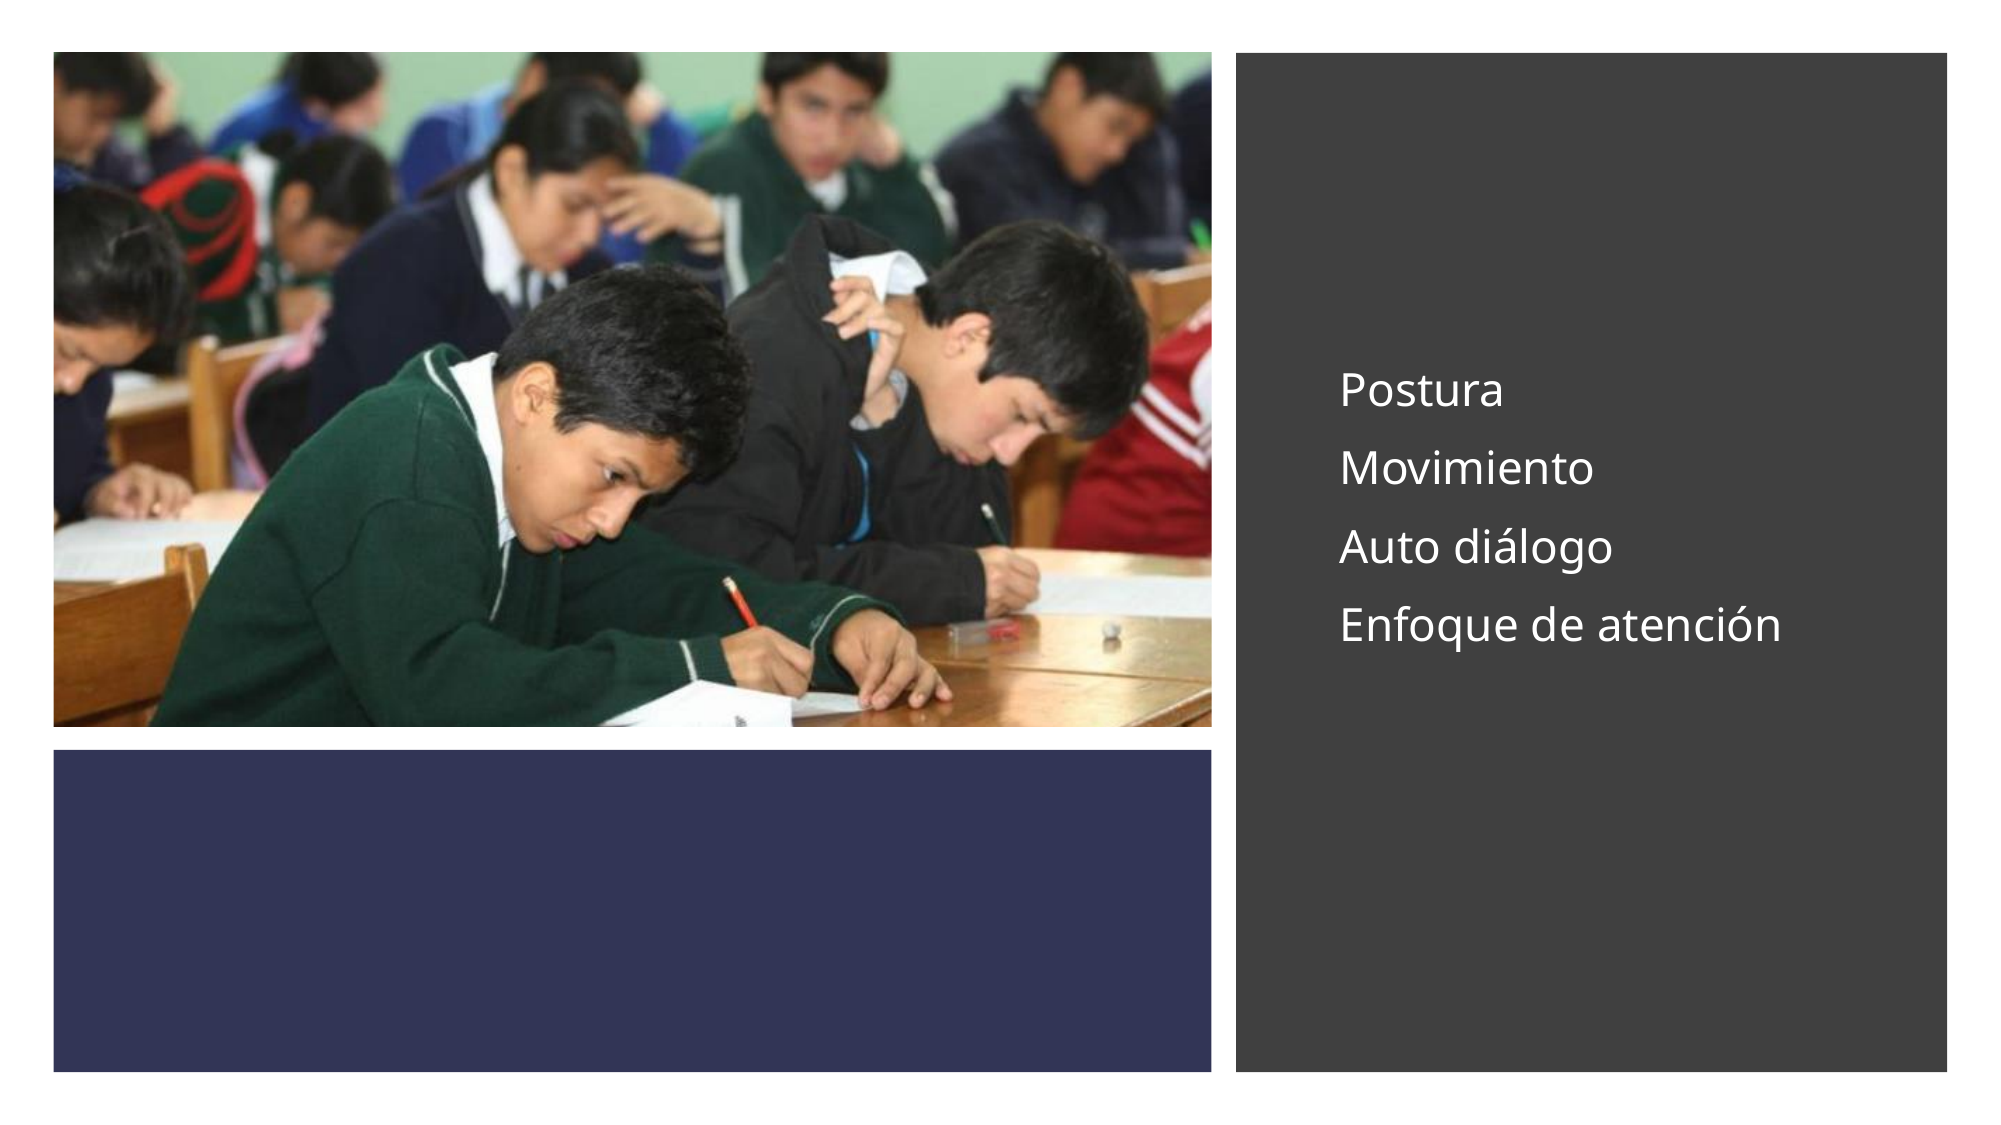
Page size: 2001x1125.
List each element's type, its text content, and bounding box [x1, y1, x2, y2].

text_box [1235, 51, 1948, 1074]
text_box [52, 749, 1213, 1073]
picture [53, 52, 1212, 727]
list Postura Movimiento Auto diálogo Enfoque de atención [1317, 150, 1879, 947]
